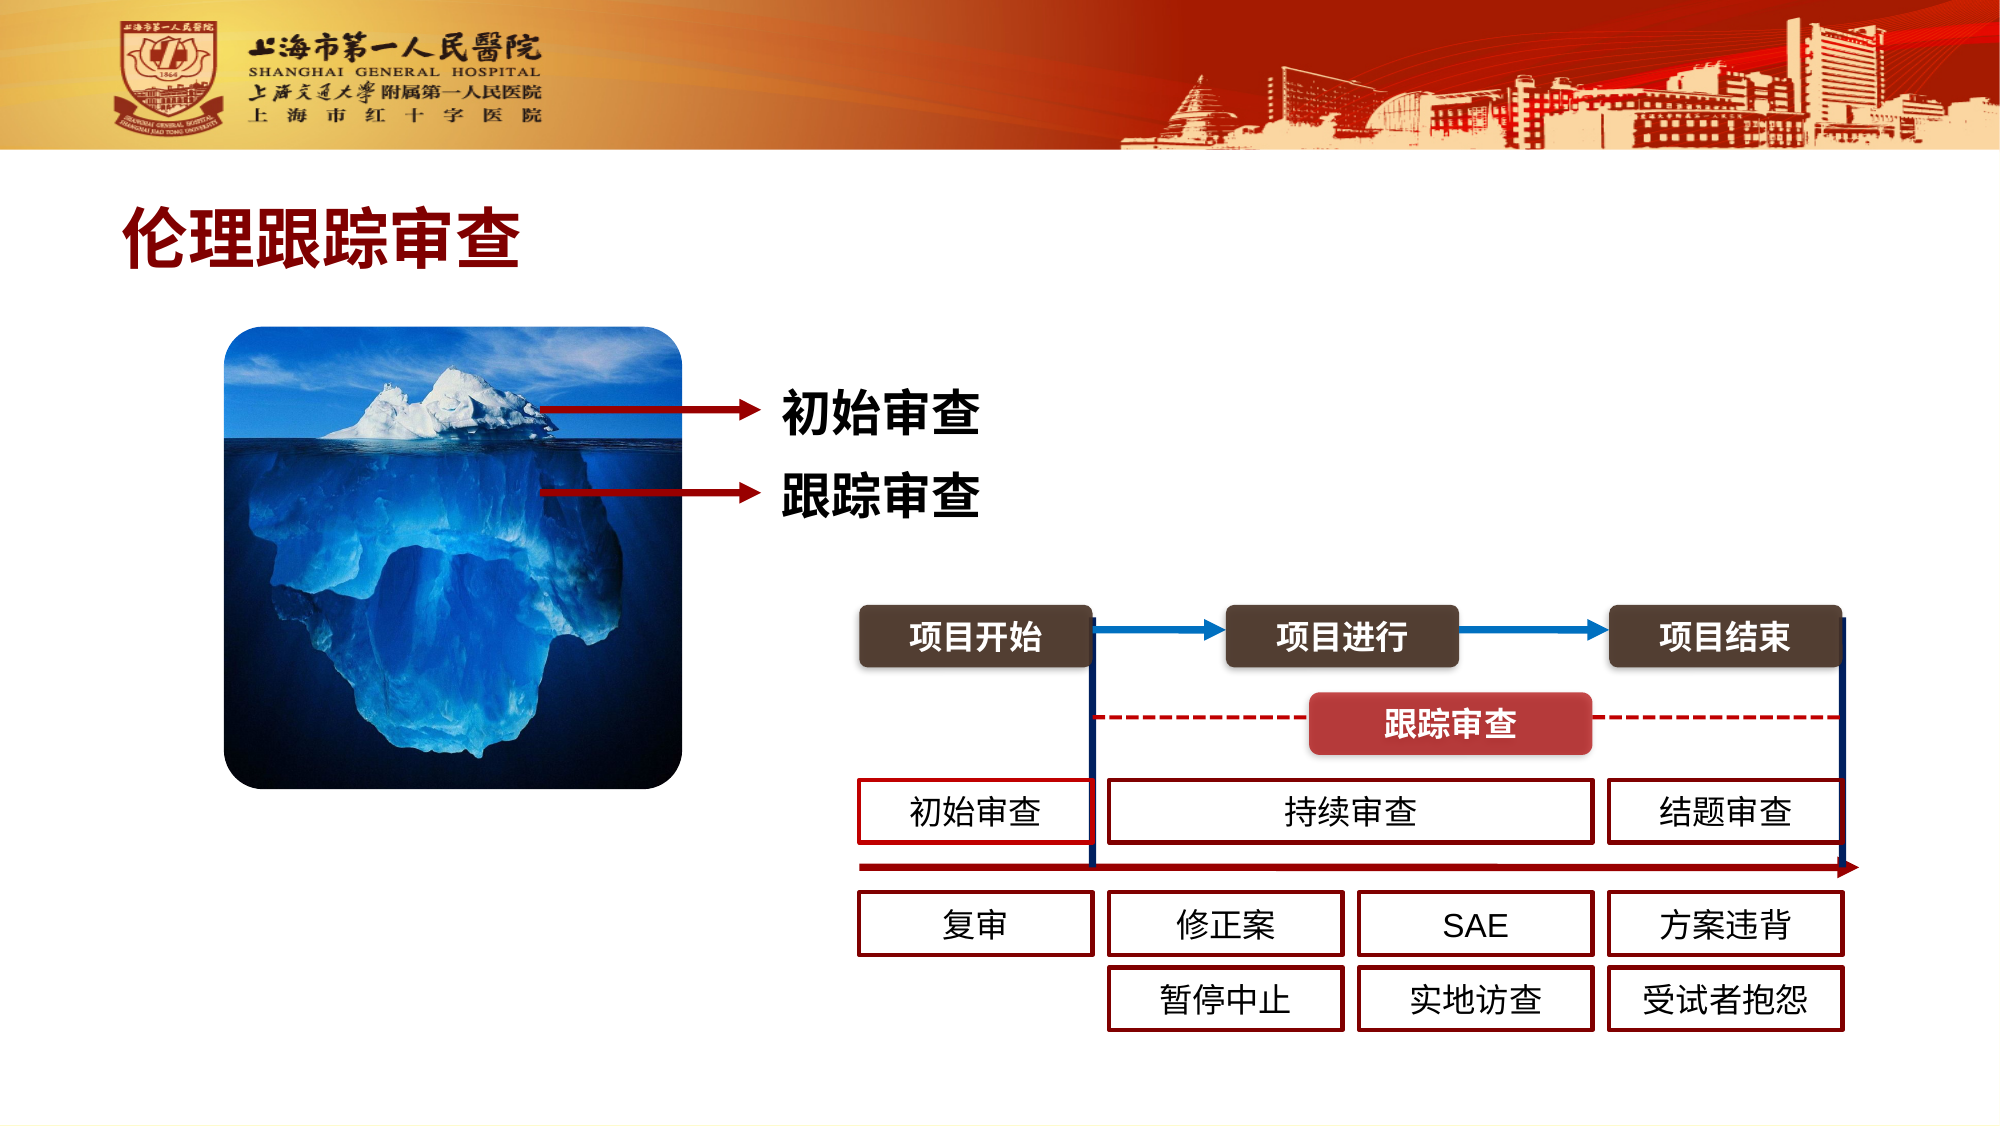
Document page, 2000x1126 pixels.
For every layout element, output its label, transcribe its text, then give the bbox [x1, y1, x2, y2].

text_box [858, 604, 1860, 1031]
picture [0, 0, 2000, 149]
text_box 伦理跟踪审查 [99, 196, 1291, 278]
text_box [223, 326, 1141, 790]
